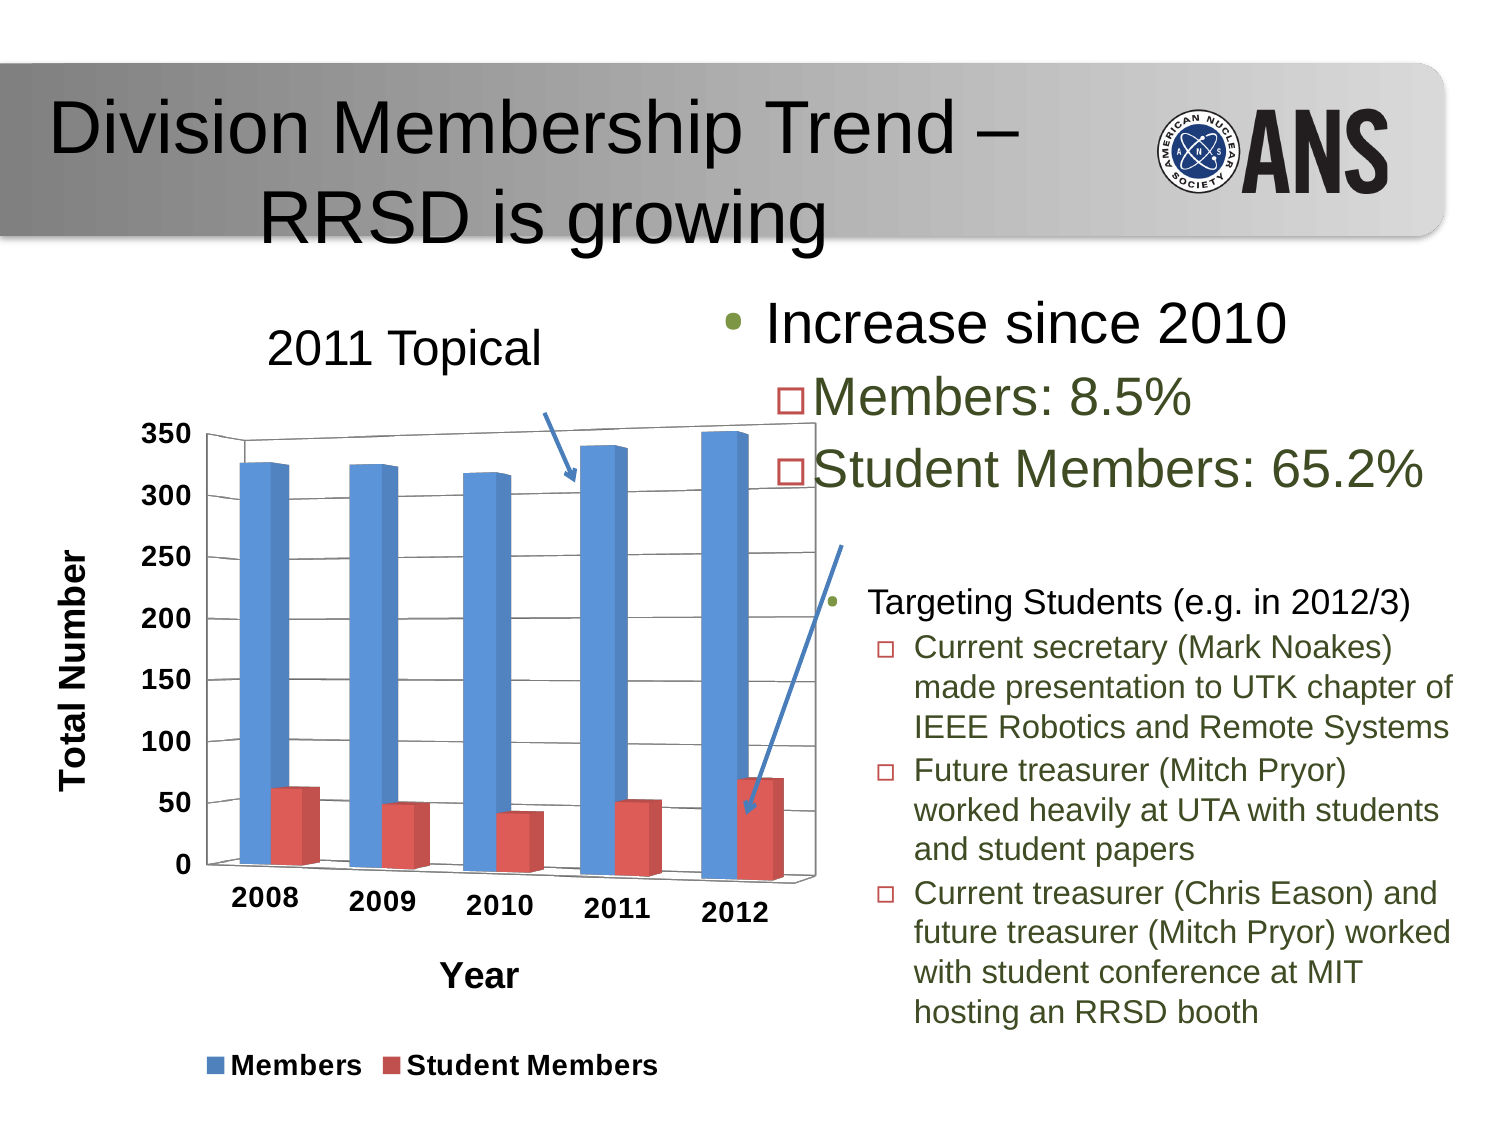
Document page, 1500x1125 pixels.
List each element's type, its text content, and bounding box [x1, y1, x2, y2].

title Division Membership Trend – RRSD is growing [10, 71, 1079, 265]
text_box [746, 544, 842, 815]
chart [12, 400, 855, 1089]
text_box 2011 Topical [251, 307, 558, 383]
text_box Targeting Students (e.g. in 2012/3) Current secretary (Mark Noakes) made presentation to UTK chapter of IEEE Robotics and Remote Systems Future treasurer (Mitch Pryor) worked heavily at UTA with students and student papers Current treasurer (Chris Eason) and future treasurer (Mitch Pryor) worked with student conference at MIT hosting an RRSD booth [859, 571, 1475, 1058]
text_box Increase since 2010 Members: 8.5% Student Members: 65.2% [690, 278, 1478, 523]
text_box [544, 412, 576, 483]
